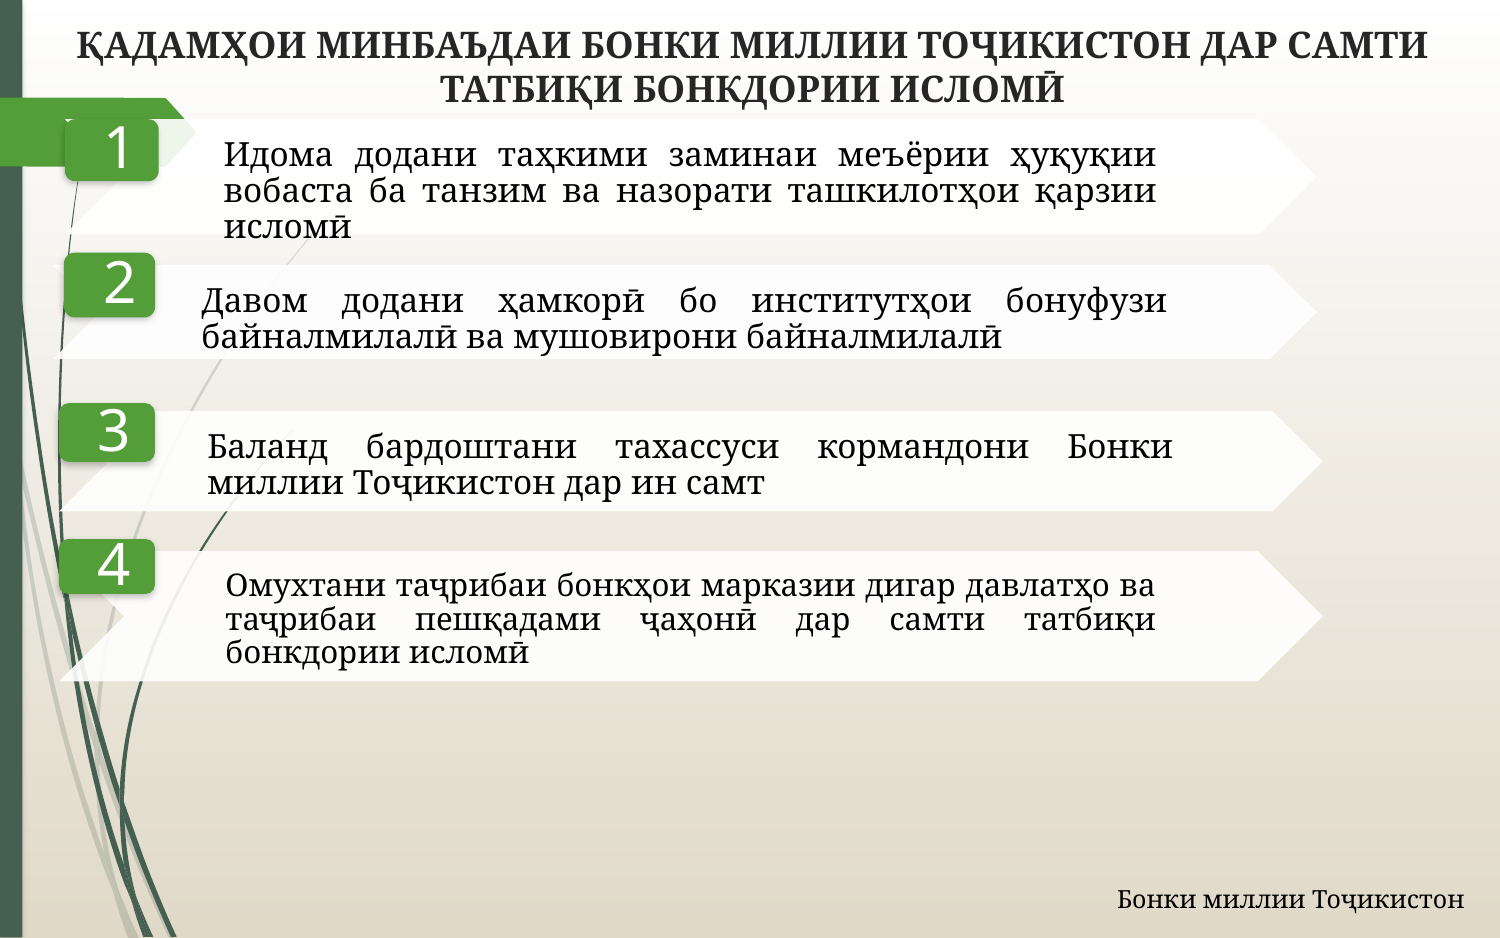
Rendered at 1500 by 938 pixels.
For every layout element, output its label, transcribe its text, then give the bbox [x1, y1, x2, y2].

text_box Бонки миллии Тоҷикистон [667, 876, 1480, 921]
title ҚАДАМҲОИ МИНБАЪДАИ БОНКИ МИЛЛИИ ТОҶИКИСТОН ДАР САМТИ ТАТБИҚИ БОНКДОРИИ ИСЛОМӢ [17, 14, 1489, 118]
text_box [64, 118, 1318, 232]
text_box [58, 359, 1324, 504]
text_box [52, 232, 1318, 385]
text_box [58, 504, 1324, 682]
